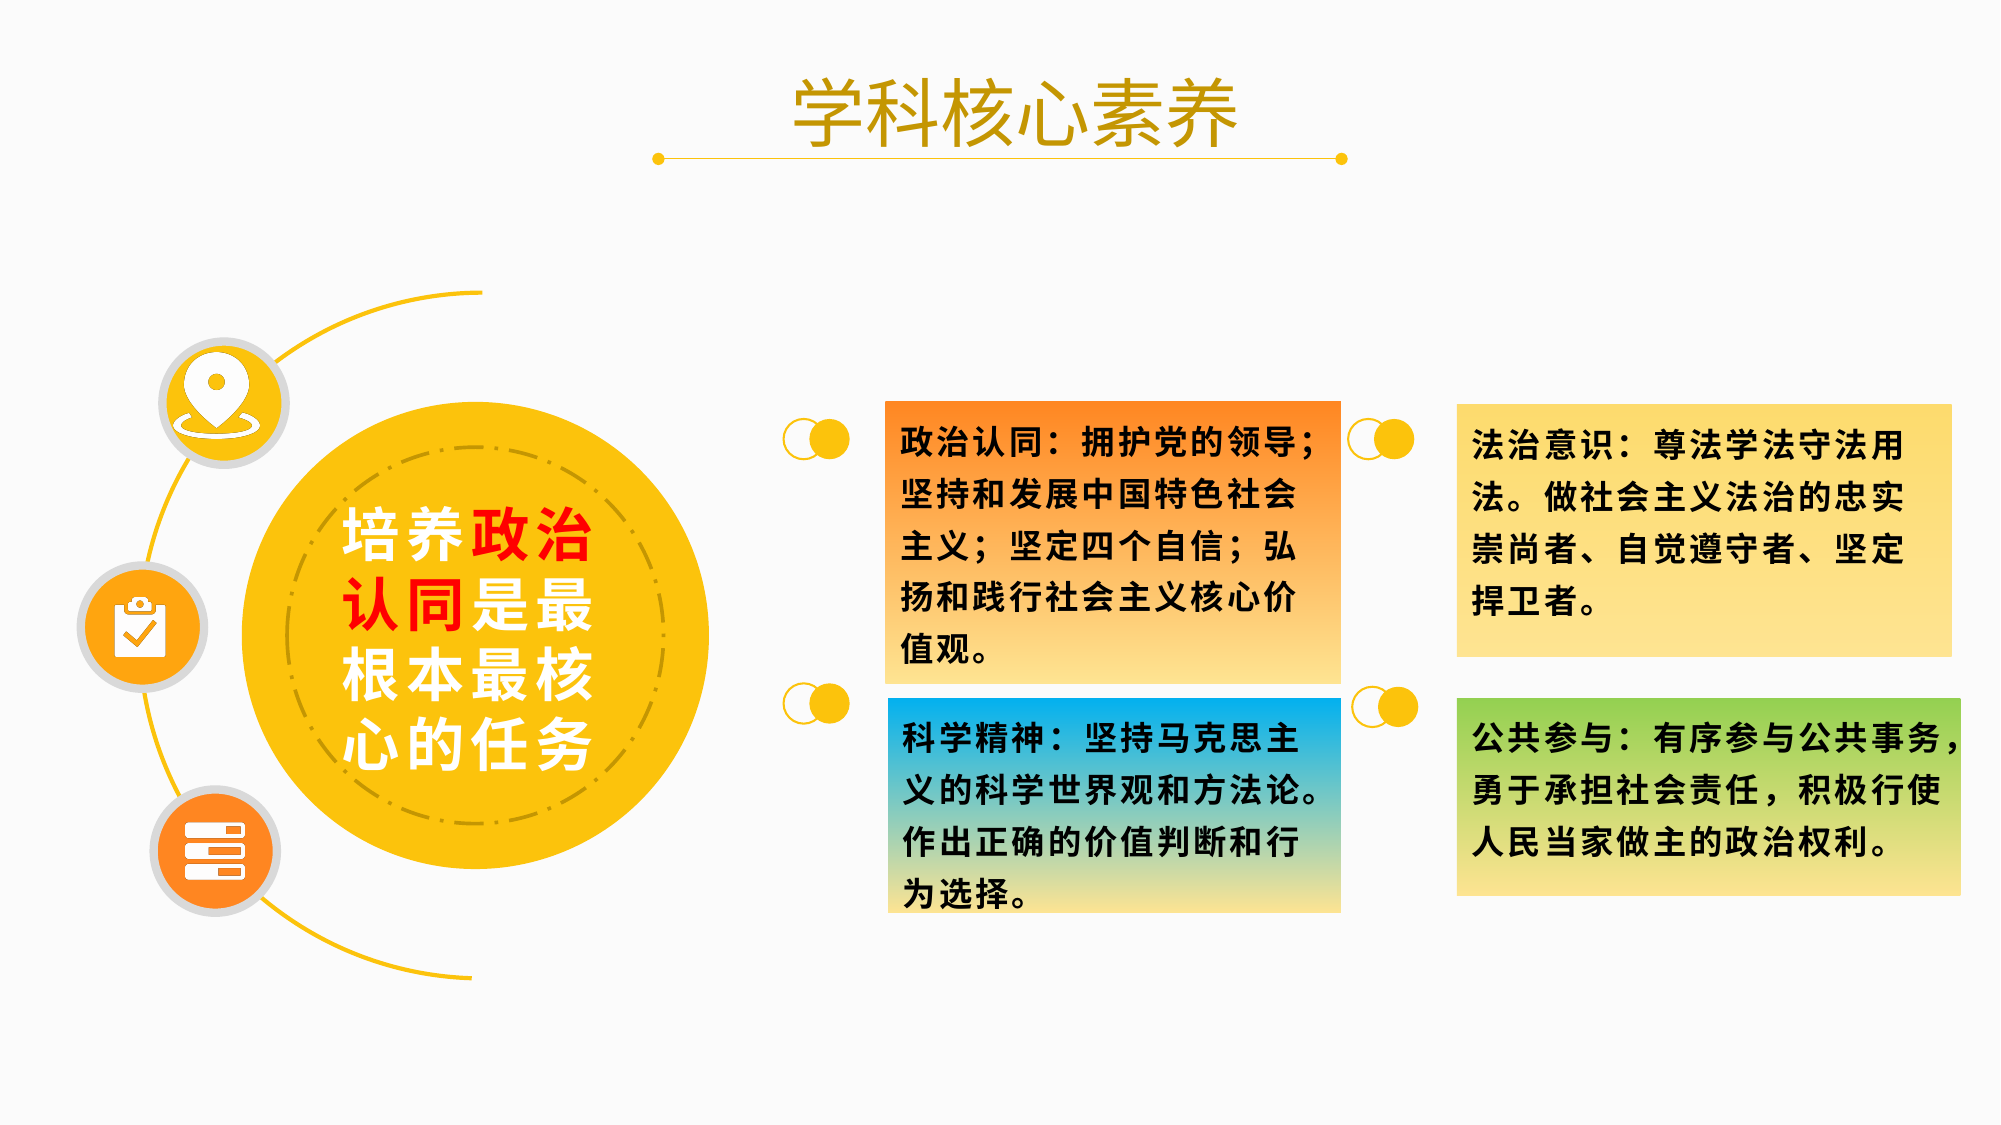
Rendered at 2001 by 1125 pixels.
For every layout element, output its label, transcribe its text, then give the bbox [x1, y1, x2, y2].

text_box [367, 790, 583, 824]
text_box [783, 683, 824, 724]
text_box [287, 519, 327, 752]
picture [185, 820, 246, 882]
text_box [1348, 418, 1389, 460]
text_box [355, 447, 595, 490]
text_box [1382, 418, 1415, 460]
text_box [80, 565, 205, 689]
text_box [173, 353, 286, 465]
text_box [189, 341, 259, 352]
text_box [162, 368, 173, 438]
text_box [241, 401, 709, 870]
picture [110, 596, 171, 658]
text_box [143, 292, 483, 979]
text_box [1352, 686, 1393, 728]
text_box [653, 573, 664, 698]
text_box 法治意识：尊法学法守法用法。做社会主义法治的忠实崇尚者、自觉遵守者、坚定捍卫者。 [1456, 404, 1952, 657]
text_box 学科核心素养 [616, 58, 1415, 135]
text_box 政治认同：拥护党的领导；坚持和发展中国特色社会主义；坚定四个自信；弘扬和践行社会主义核心价值观。 [885, 401, 1341, 684]
text_box [153, 789, 277, 913]
text_box 科学精神：坚持马克思主义的科学世界观和方法论。作出正确的价值判断和行为选择。 [888, 698, 1341, 913]
text_box [783, 418, 824, 460]
text_box [1386, 686, 1419, 728]
text_box [817, 683, 850, 724]
picture [173, 352, 260, 439]
text_box 公共参与：有序参与公共事务，勇于承担社会责任，积极行使人民当家做主的政治权利。 [1456, 698, 1961, 896]
text_box 培养政治认同是最根本最核心的任务 [327, 490, 653, 790]
text_box [817, 418, 850, 460]
